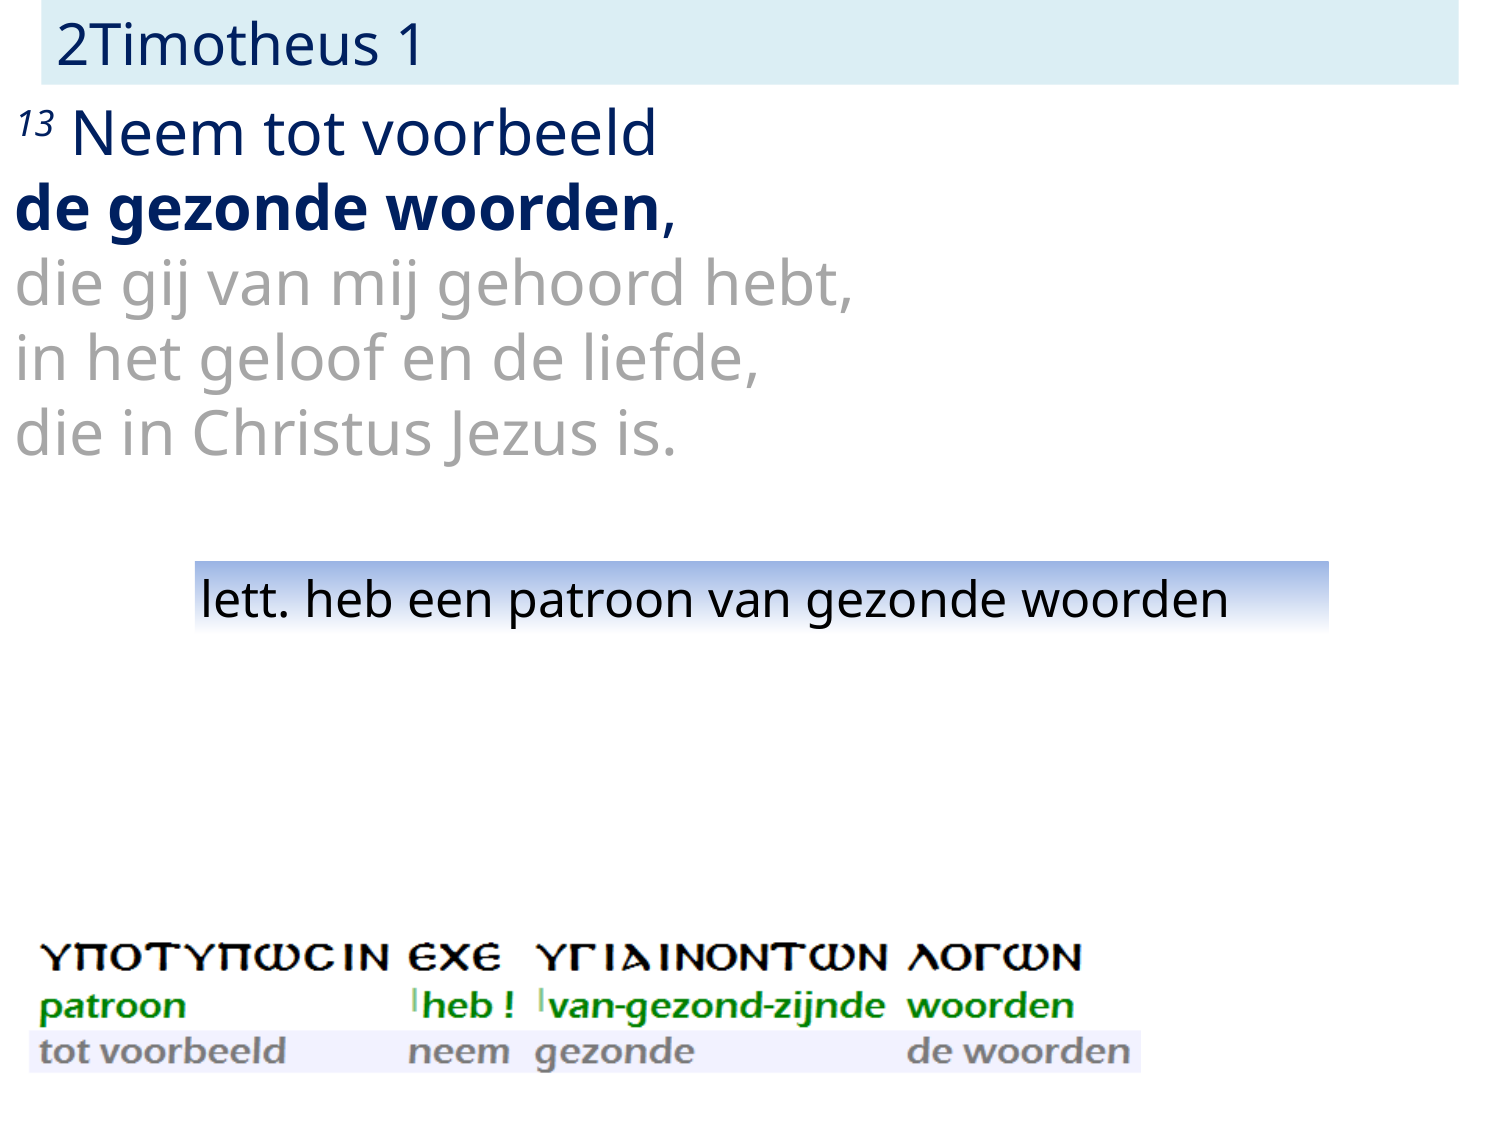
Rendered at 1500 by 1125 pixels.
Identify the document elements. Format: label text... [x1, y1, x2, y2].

text_box lett. heb een patroon van gezonde woorden [194, 561, 1329, 634]
text_box 2Timotheus 1 [41, 0, 1459, 85]
text_box 13 Neem tot voorbeeld de gezonde woorden, die gij van mij gehoord hebt, in het geloof en de liefde, die in Christus Jezus is. [0, 85, 1500, 476]
picture [20, 927, 1141, 1084]
